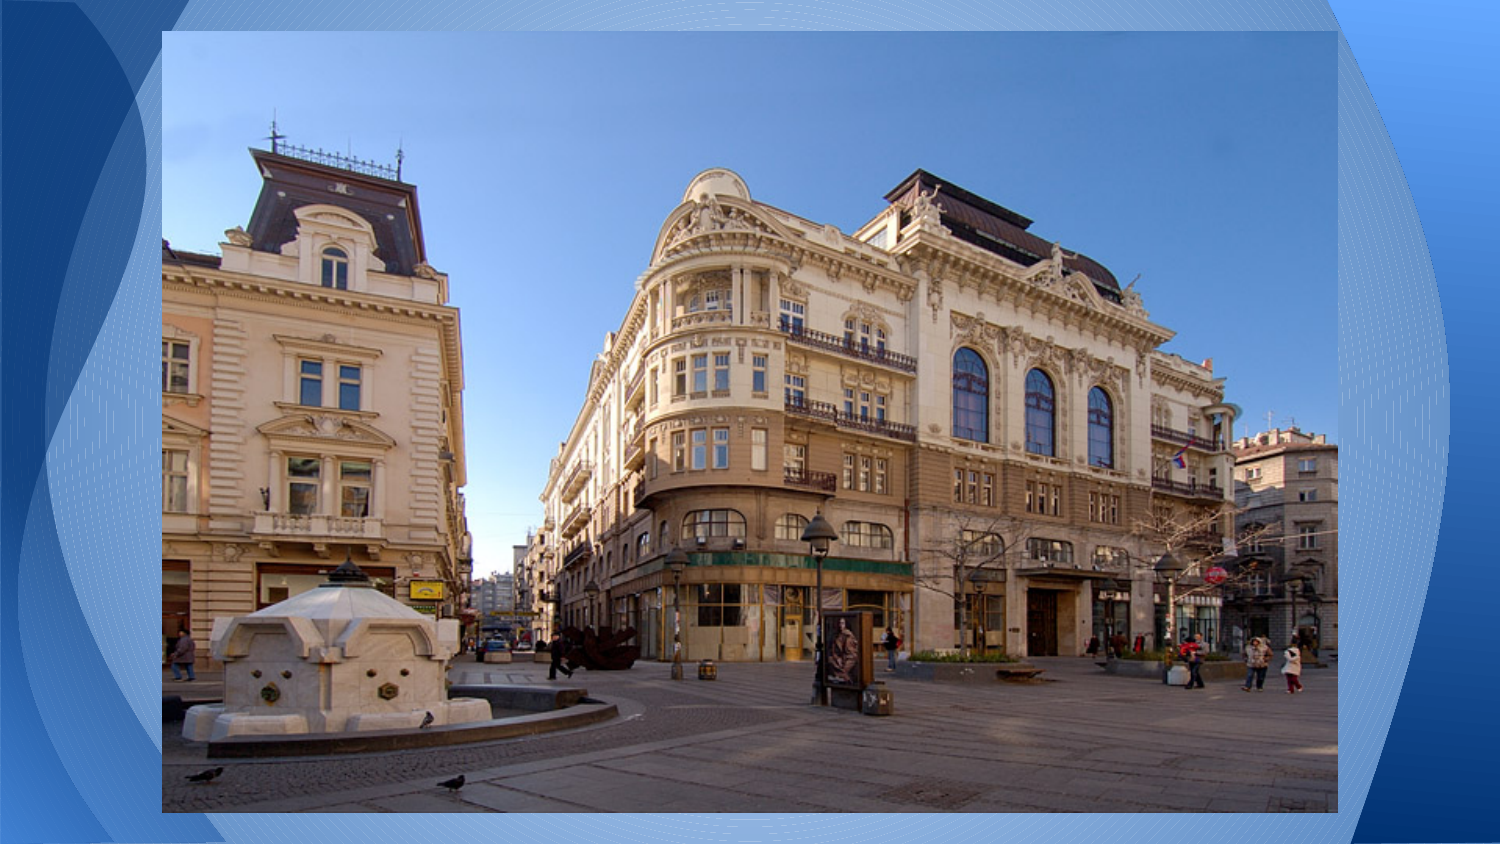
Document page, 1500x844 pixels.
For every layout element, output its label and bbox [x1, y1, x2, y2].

picture [162, 30, 1338, 813]
